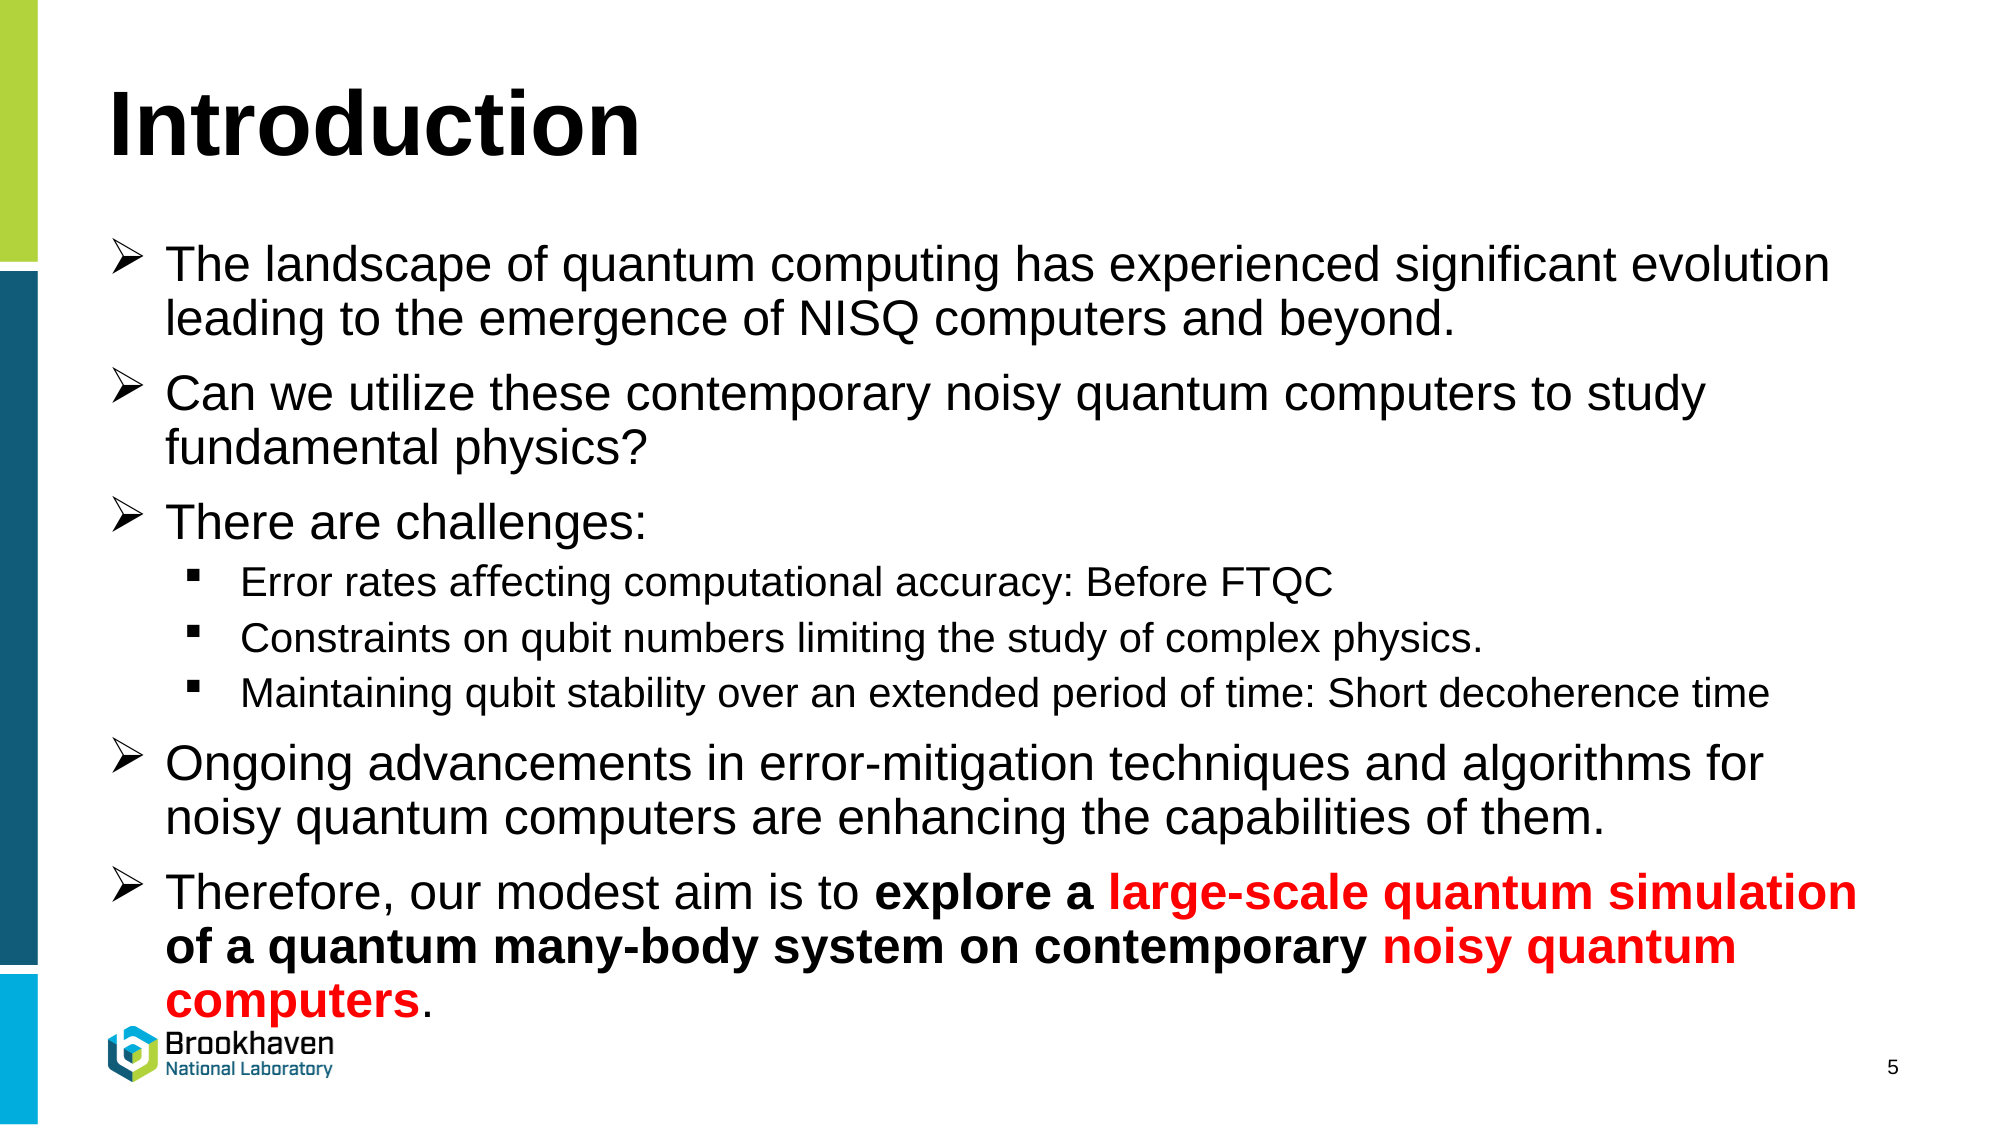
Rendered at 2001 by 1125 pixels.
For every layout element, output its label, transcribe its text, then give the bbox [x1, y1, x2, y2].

slide_number 5 [1835, 1036, 1907, 1097]
picture [0, 0, 2001, 1125]
title Introduction [93, 16, 1907, 231]
list The landscape of quantum computing has experienced signiﬁcant evolution leading to the emergence of NISQ computers and beyond. Can we utilize these contemporary noisy quantum computers to study fundamental physics? There are challenges: Error rates aﬀecting computational accuracy: Before FTQC Constraints on qubit numbers limiting the study of complex physics. Maintaining qubit stability over an extended period of time: Short decoherence time Ongoing advancements in error-mitigation techniques and algorithms for noisy quantum computers are enhancing the capabilities of them. Therefore, our modest aim is to explore a large-scale quantum simulation of a quantum many-body system on contemporary noisy quantum computers. [93, 231, 1907, 1003]
